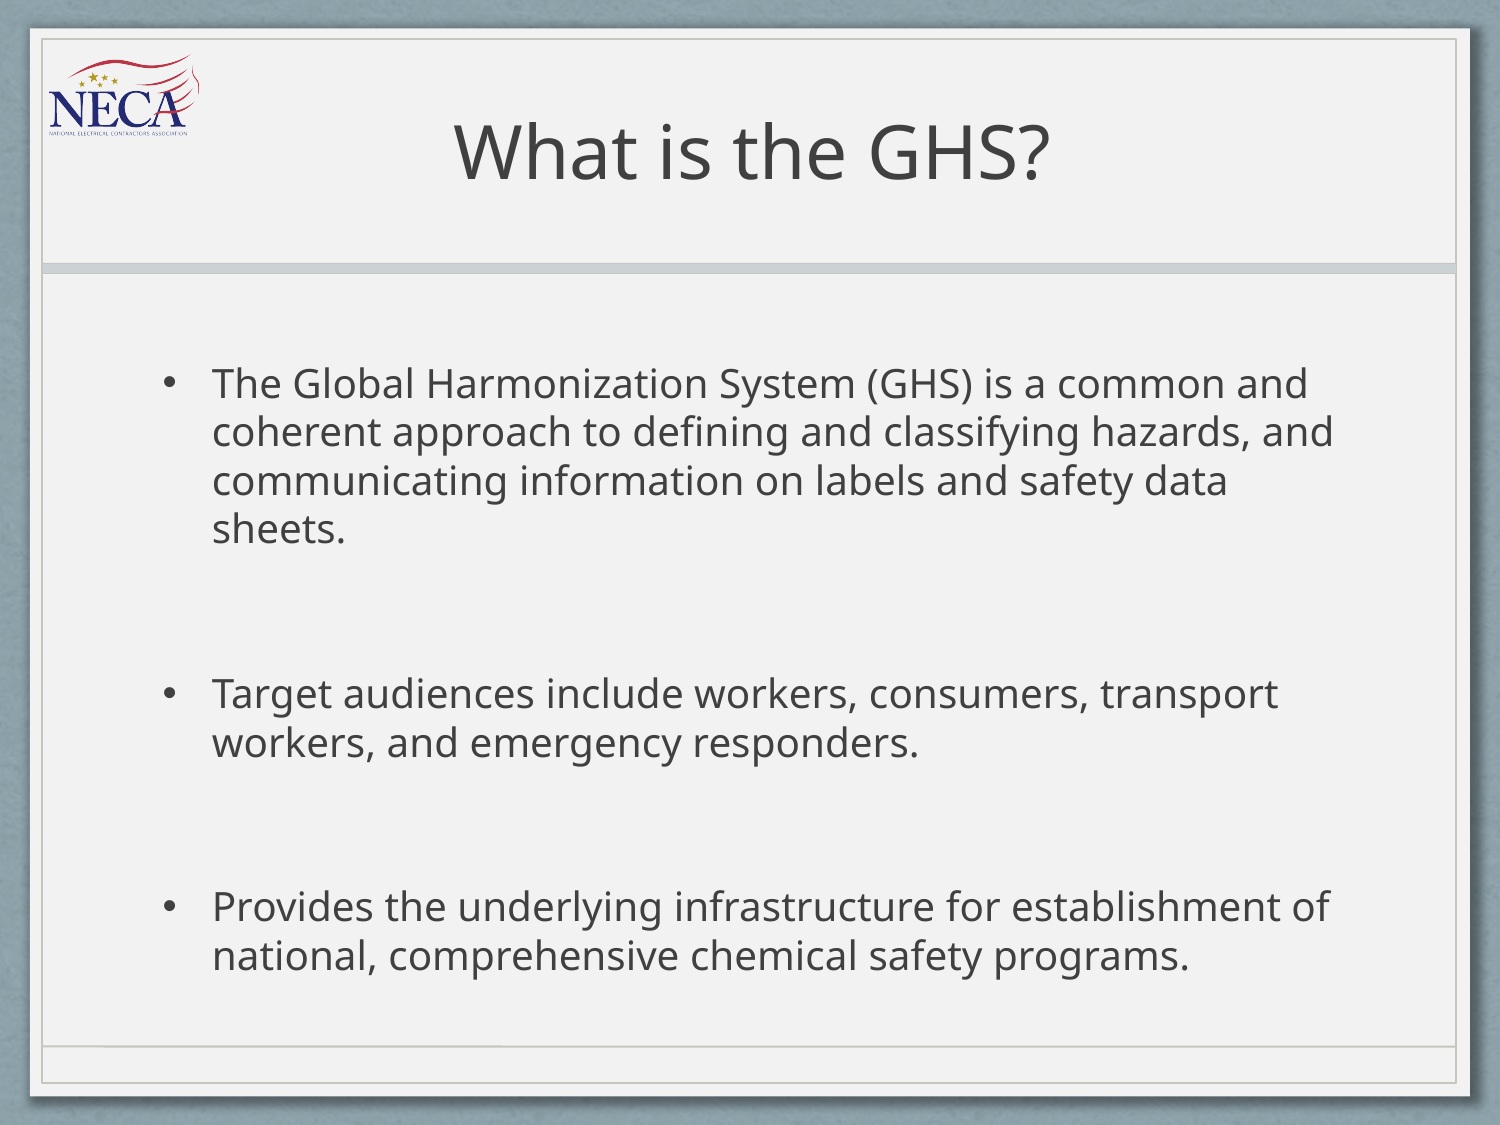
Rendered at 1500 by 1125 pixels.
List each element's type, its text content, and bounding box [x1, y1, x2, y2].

title What is the GHS? [80, 40, 1424, 260]
picture [41, 39, 208, 144]
list The Global Harmonization System (GHS) is a common and coherent approach to defining and classifying hazards, and communicating information on labels and safety data sheets. Target audiences include workers, consumers, transport workers, and emergency responders. Provides the underlying infrastructure for establishment of national, comprehensive chemical safety programs. [147, 350, 1353, 995]
